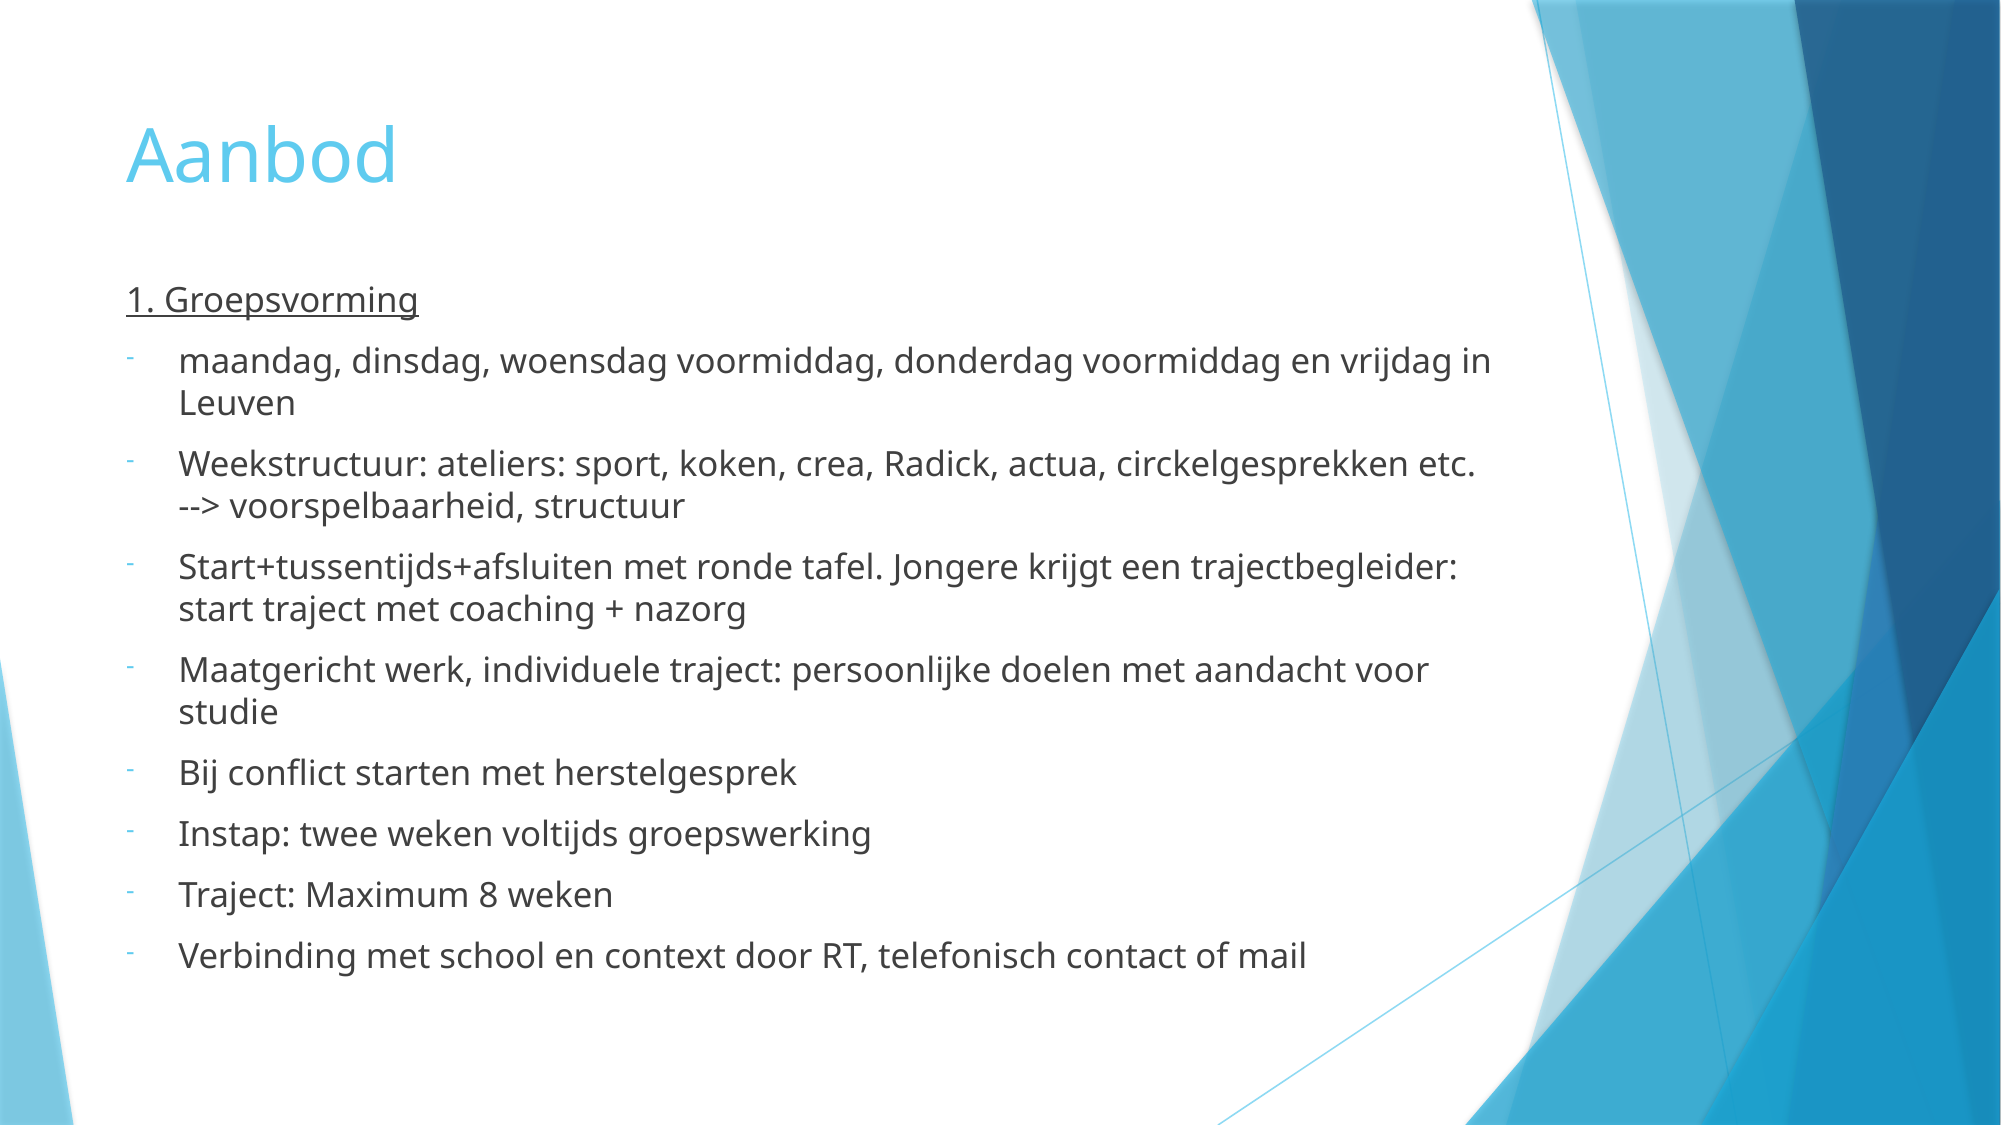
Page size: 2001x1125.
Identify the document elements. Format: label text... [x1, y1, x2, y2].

title Aanbod [111, 99, 1522, 269]
list 1. Groepsvorming maandag, dinsdag, woensdag voormiddag, donderdag voormiddag en vrijdag in Leuven Weekstructuur: ateliers: sport, koken, crea, Radick, actua, circkelgesprekken etc. --> voorspelbaarheid, structuur Start+tussentijds+afsluiten met ronde tafel. Jongere krijgt een trajectbegleider: start traject met coaching + nazorg Maatgericht werk, individuele traject: persoonlijke doelen met aandacht voor studie Bij conflict starten met herstelgesprek Instap: twee weken voltijds groepswerking Traject: Maximum 8 weken Verbinding met school en context door RT, telefonisch contact of mail [111, 269, 1522, 988]
